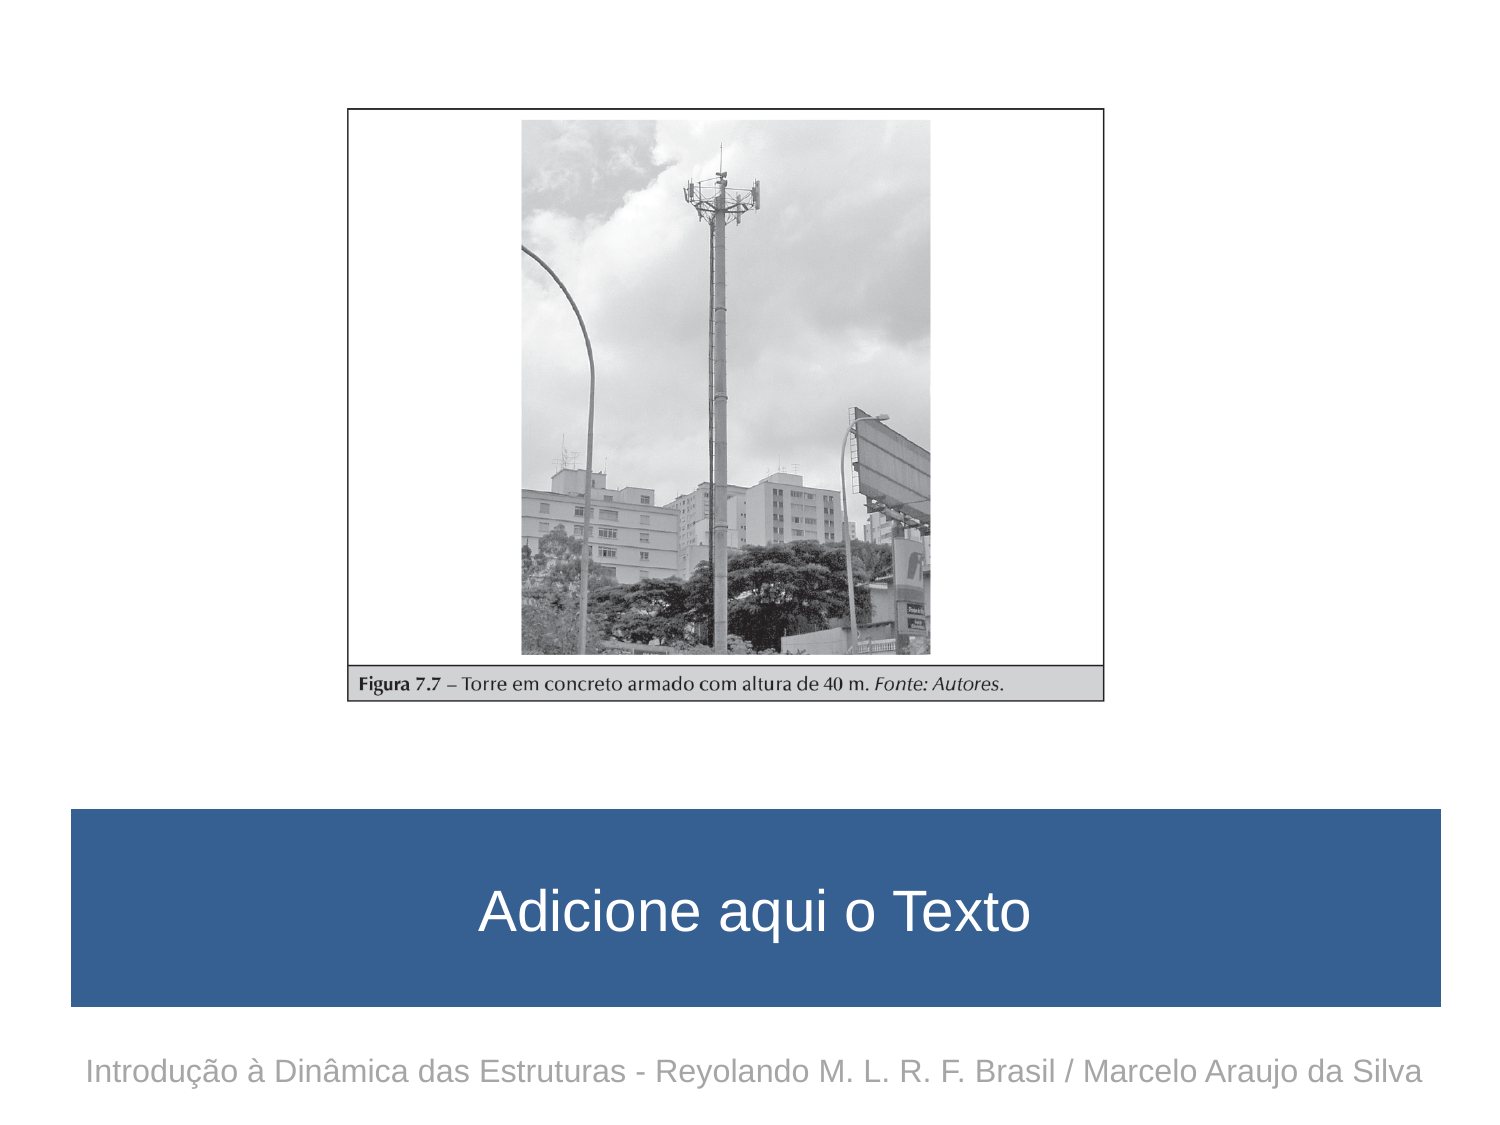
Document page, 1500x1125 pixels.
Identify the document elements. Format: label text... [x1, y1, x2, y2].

picture [336, 101, 1123, 710]
footer Introdução à Dinâmica das Estruturas - Reyolando M. L. R. F. Brasil / Marcelo Araujo da Silva [0, 1042, 1500, 1103]
text_box Adicione aqui o Texto [70, 808, 1442, 1008]
